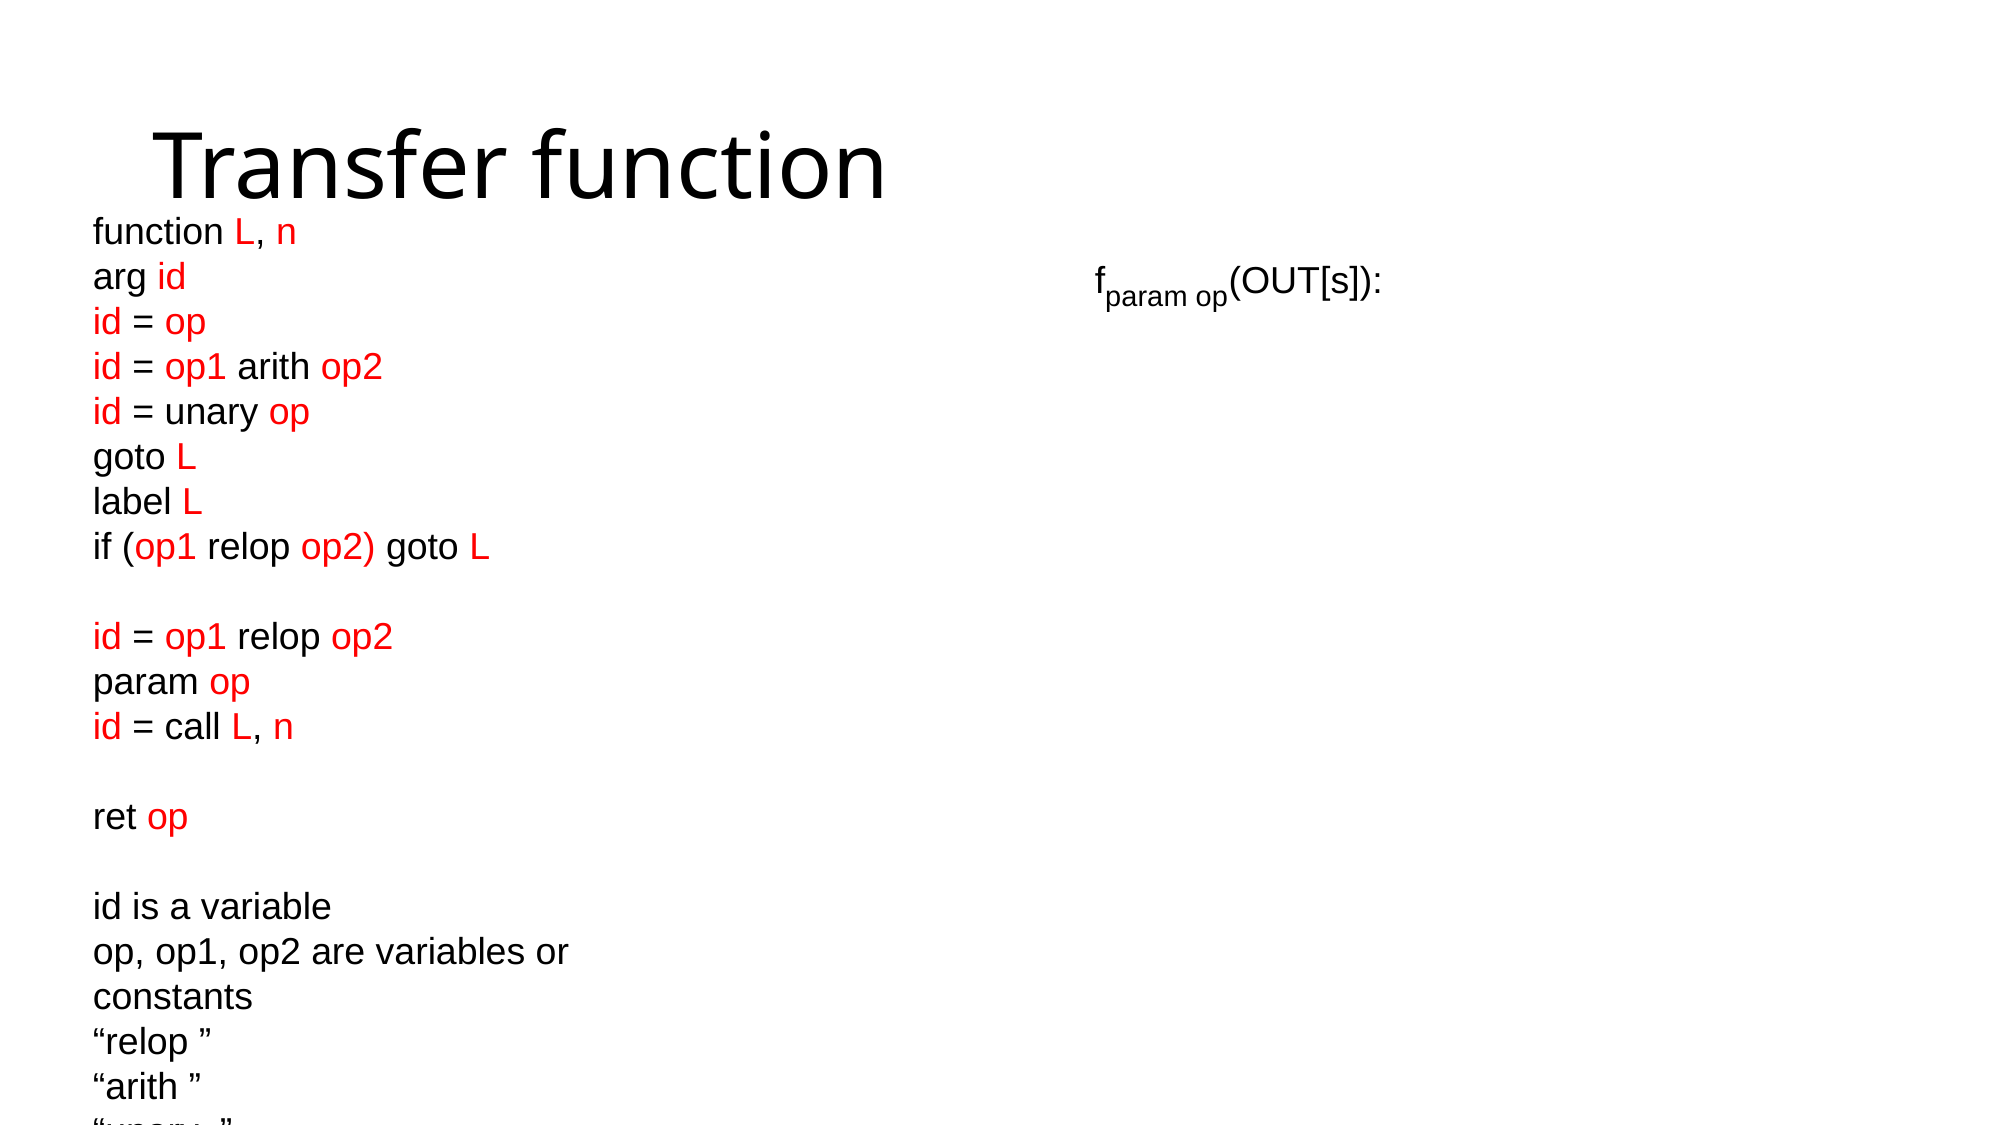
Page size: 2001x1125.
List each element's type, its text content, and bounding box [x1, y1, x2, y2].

text_box fparam op(OUT[s]): [1079, 236, 1649, 320]
title Transfer function [137, 59, 1863, 278]
